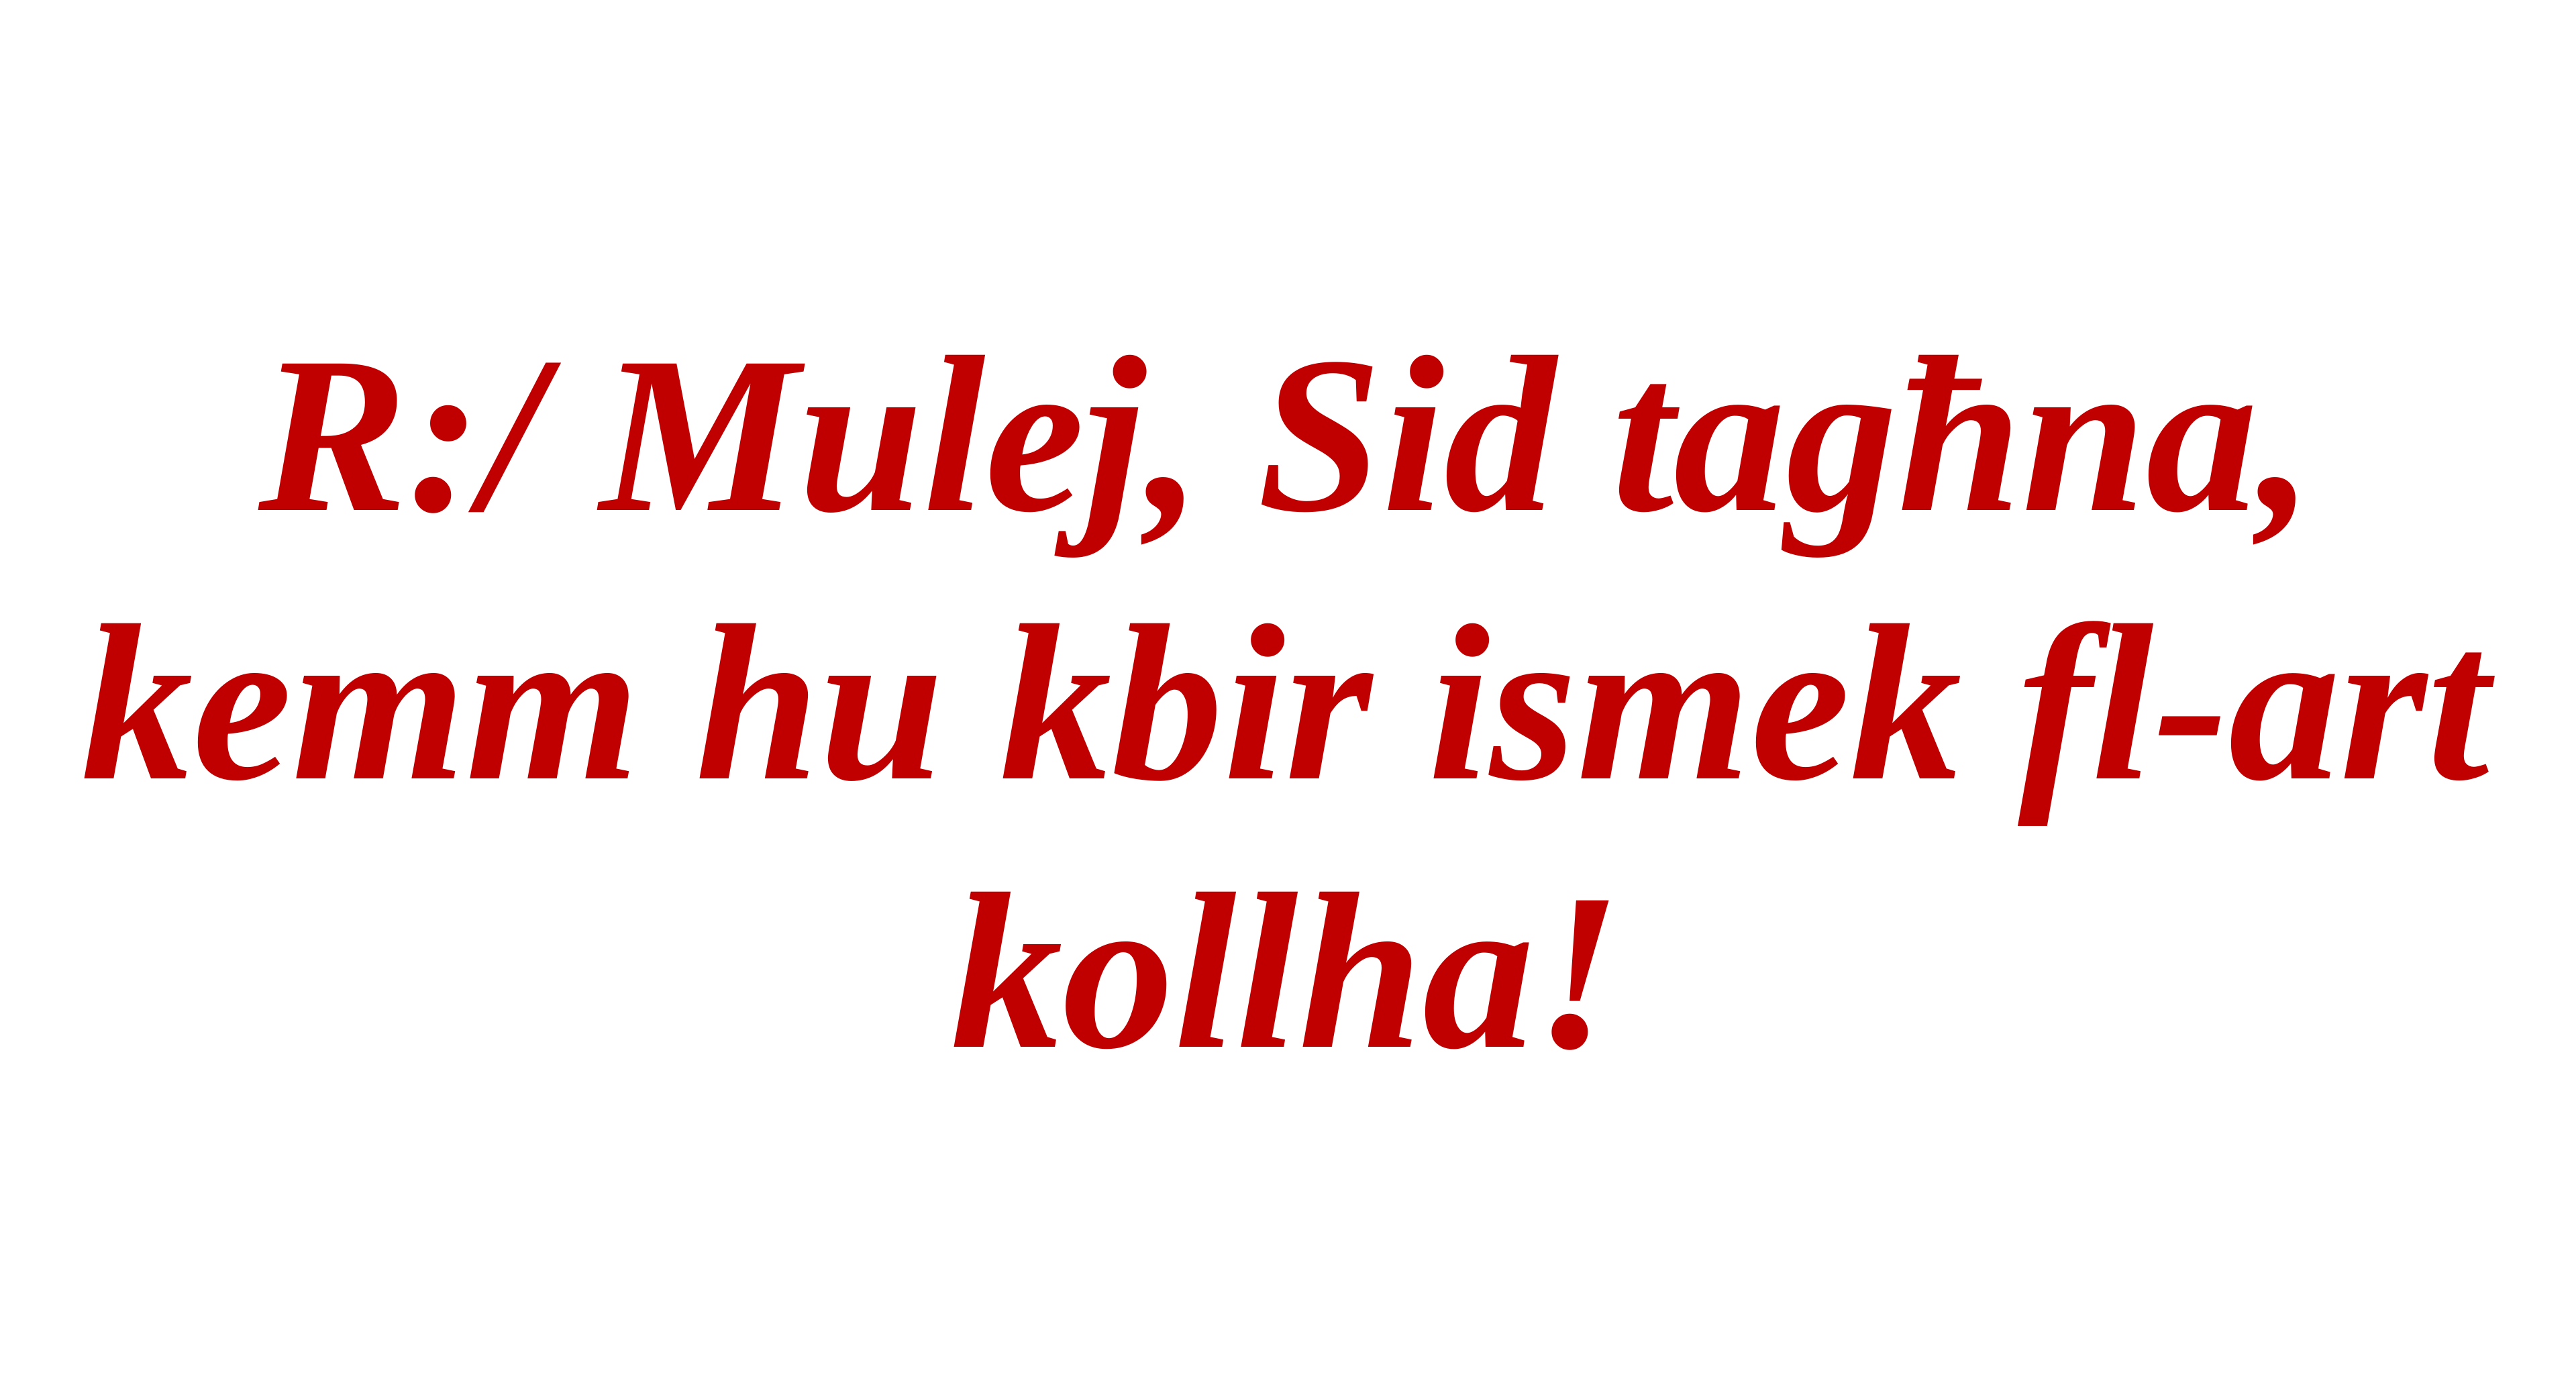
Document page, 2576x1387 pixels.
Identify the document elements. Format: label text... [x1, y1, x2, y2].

text_box R:/ Mulej, Sid tagħna, kemm hu kbir ismek fl-art kollha! [0, 282, 2576, 1097]
